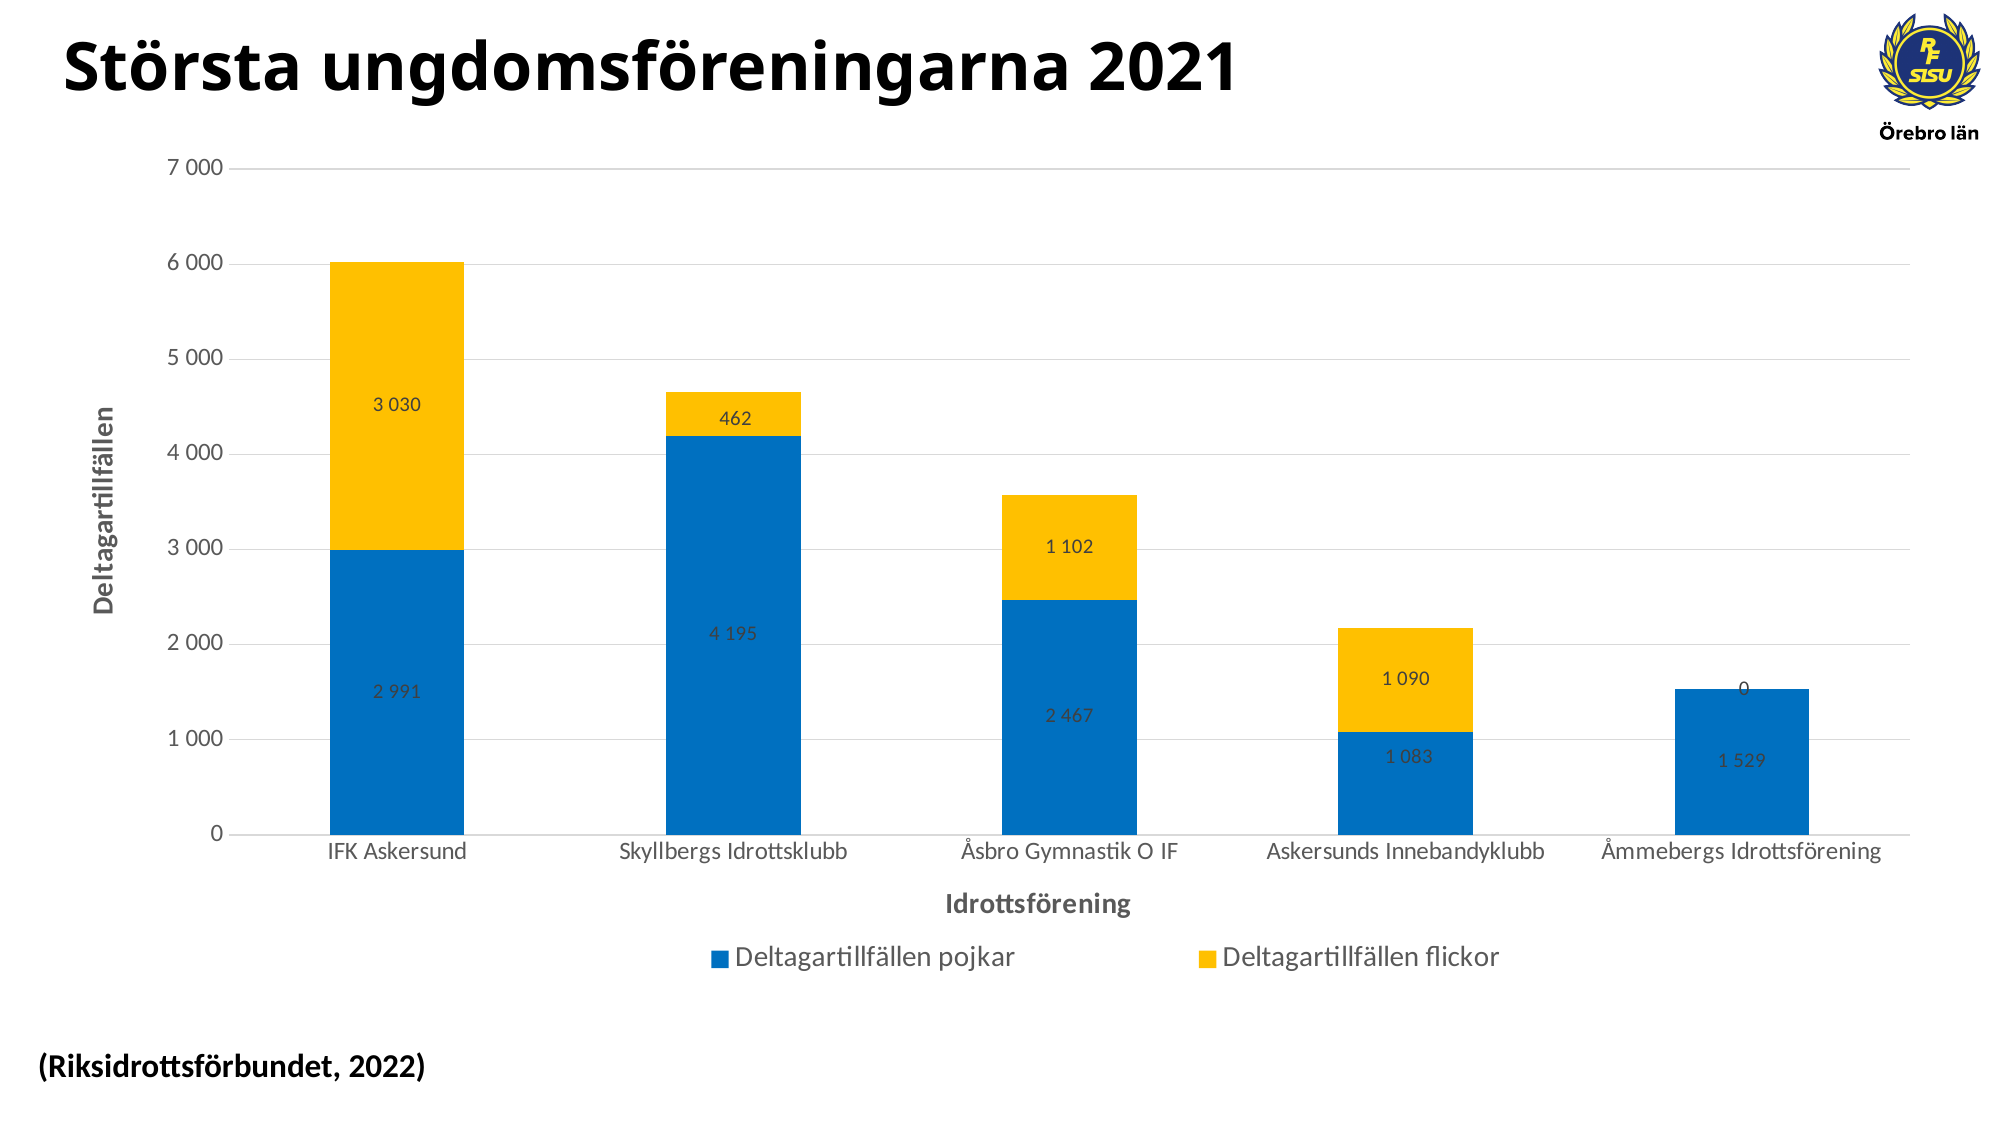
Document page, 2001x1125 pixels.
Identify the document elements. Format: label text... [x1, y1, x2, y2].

picture [1878, 13, 1981, 140]
text_box Största ungdomsföreningarna 2021 [48, 25, 1700, 104]
text_box (Riksidrottsförbundet, 2022) [23, 1036, 442, 1091]
chart [55, 139, 1948, 1008]
